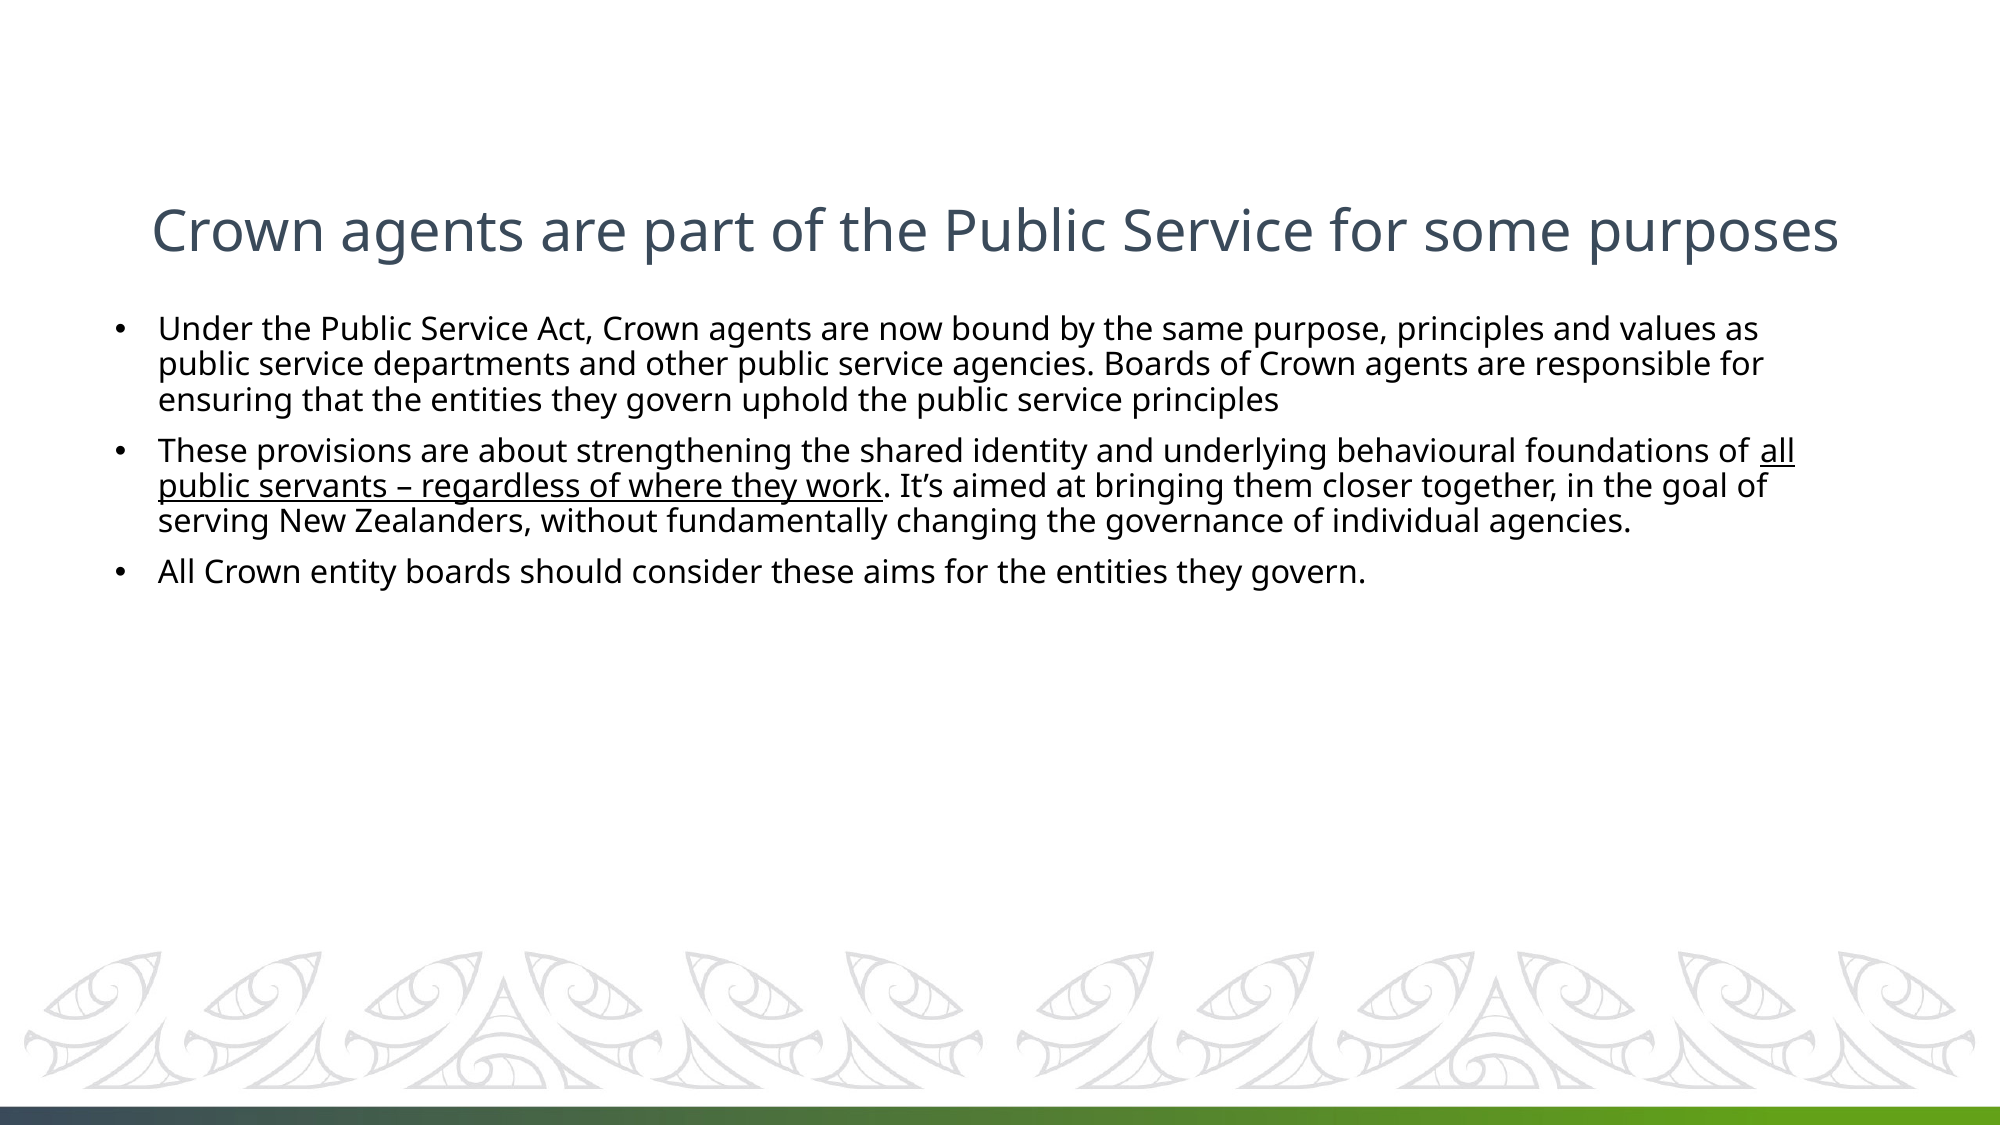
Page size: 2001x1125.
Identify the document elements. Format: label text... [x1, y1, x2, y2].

list Under the Public Service Act, Crown agents are now bound by the same purpose, principles and values as public service departments and other public service agencies. Boards of Crown agents are responsible for ensuring that the entities they govern uphold the public service principles These provisions are about strengthening the shared identity and underlying behavioural foundations of all public servants – regardless of where they work. It’s aimed at bringing them closer together, in the goal of serving New Zealanders, without fundamentally changing the governance of individual agencies. All Crown entity boards should consider these aims for the entities they govern. [99, 305, 1825, 624]
picture [0, 940, 2000, 1125]
title Crown agents are part of the Public Service for some purposes [136, 180, 1862, 272]
